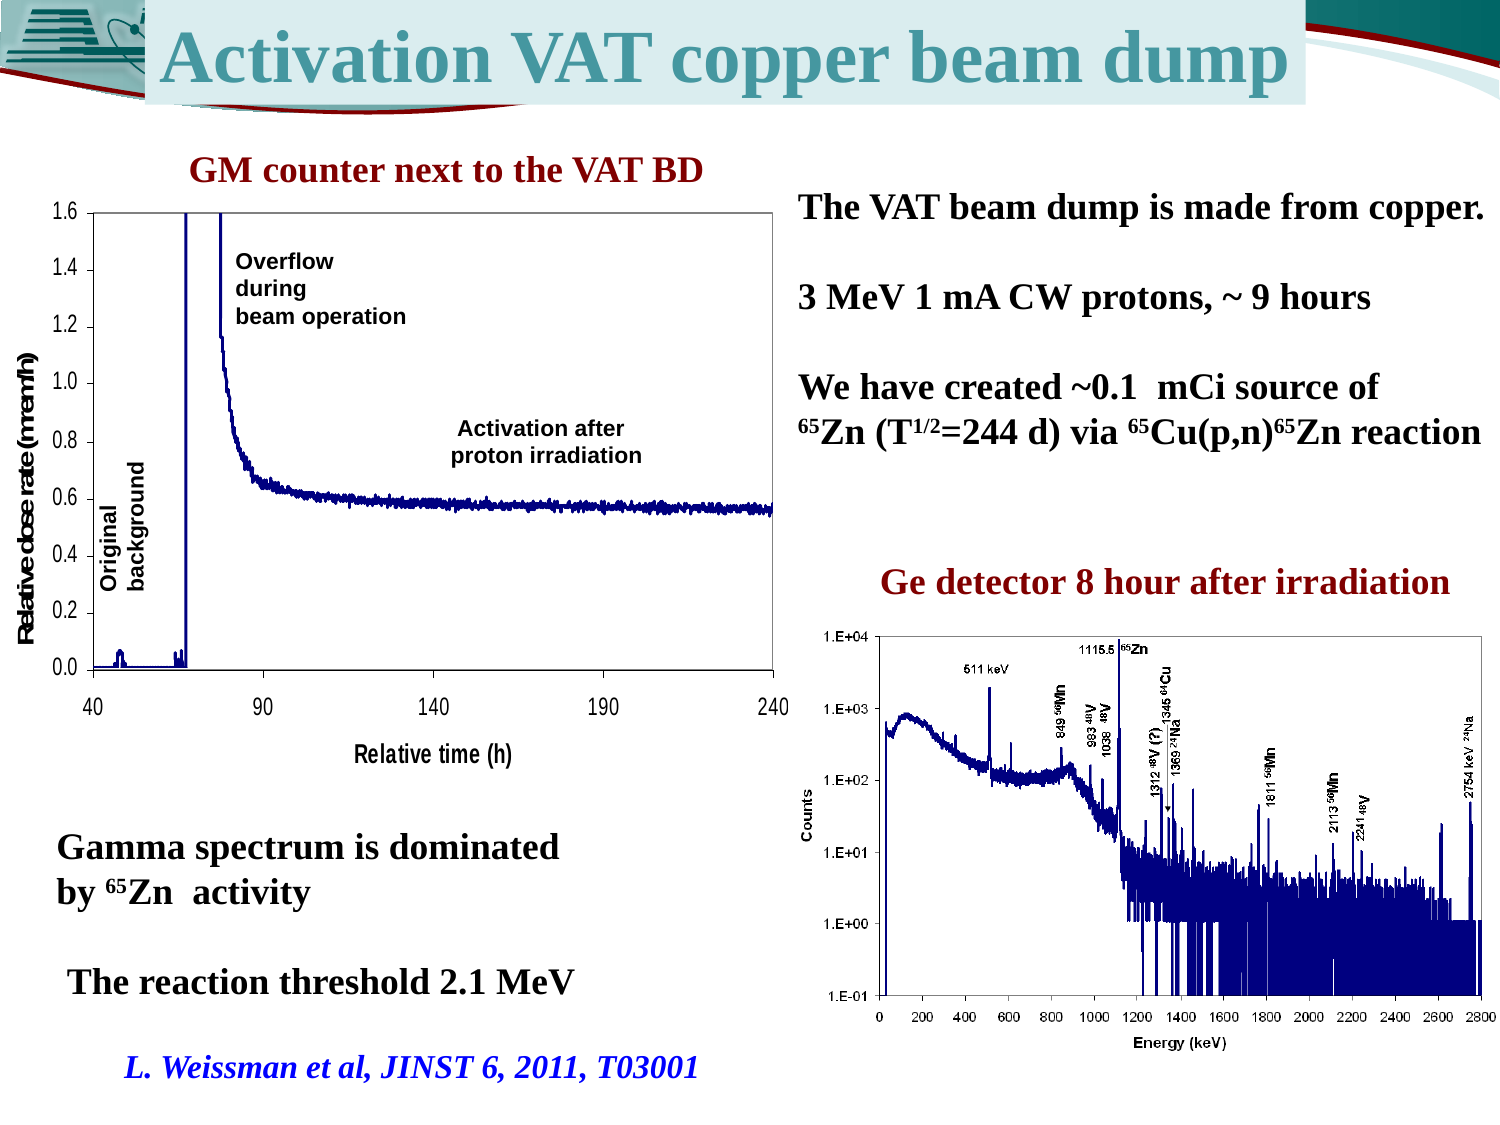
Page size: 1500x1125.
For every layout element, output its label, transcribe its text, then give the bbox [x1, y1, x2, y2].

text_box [37, 549, 1500, 1094]
text_box Activation VAT copper beam dump [144, 0, 1306, 105]
text_box The VAT beam dump is made from copper. 3 MeV 1 mA CW protons, ~ 9 hours We have created ~0.1 mCi source of 65Zn (T1/2=244 d) via 65Cu(p,n)65Zn reaction [791, 174, 1500, 460]
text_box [0, 137, 788, 788]
